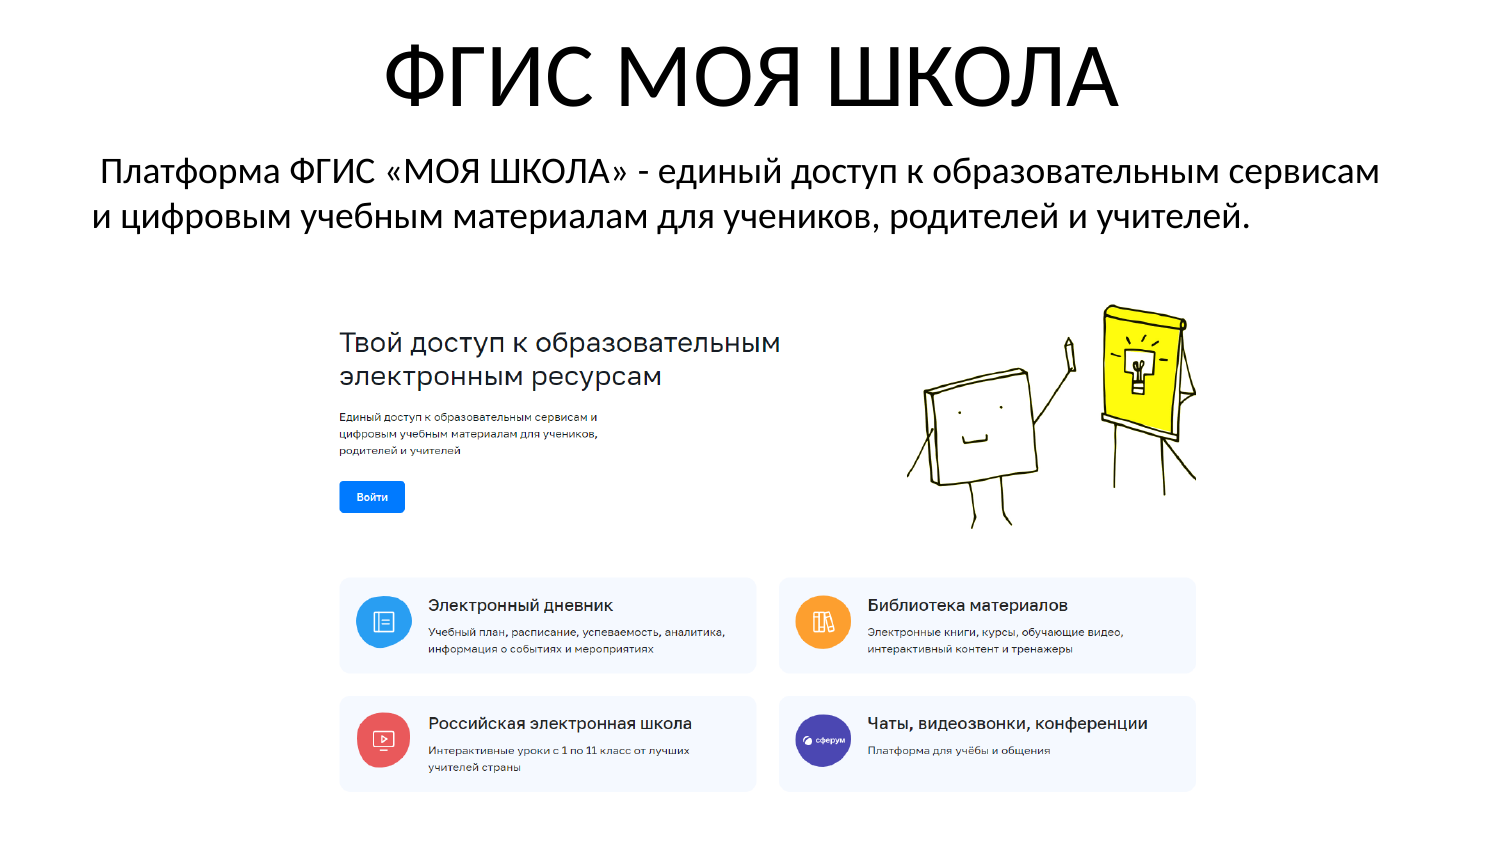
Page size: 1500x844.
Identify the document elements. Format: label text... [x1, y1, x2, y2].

list Платформа ФГИС «МОЯ ШКОЛА» - единый доступ к образовательным сервисам и цифровым учебным материалам для учеников, родителей и учителей. [64, 138, 1415, 696]
picture [288, 291, 1250, 821]
title ФГИС МОЯ ШКОЛА [76, 0, 1427, 141]
